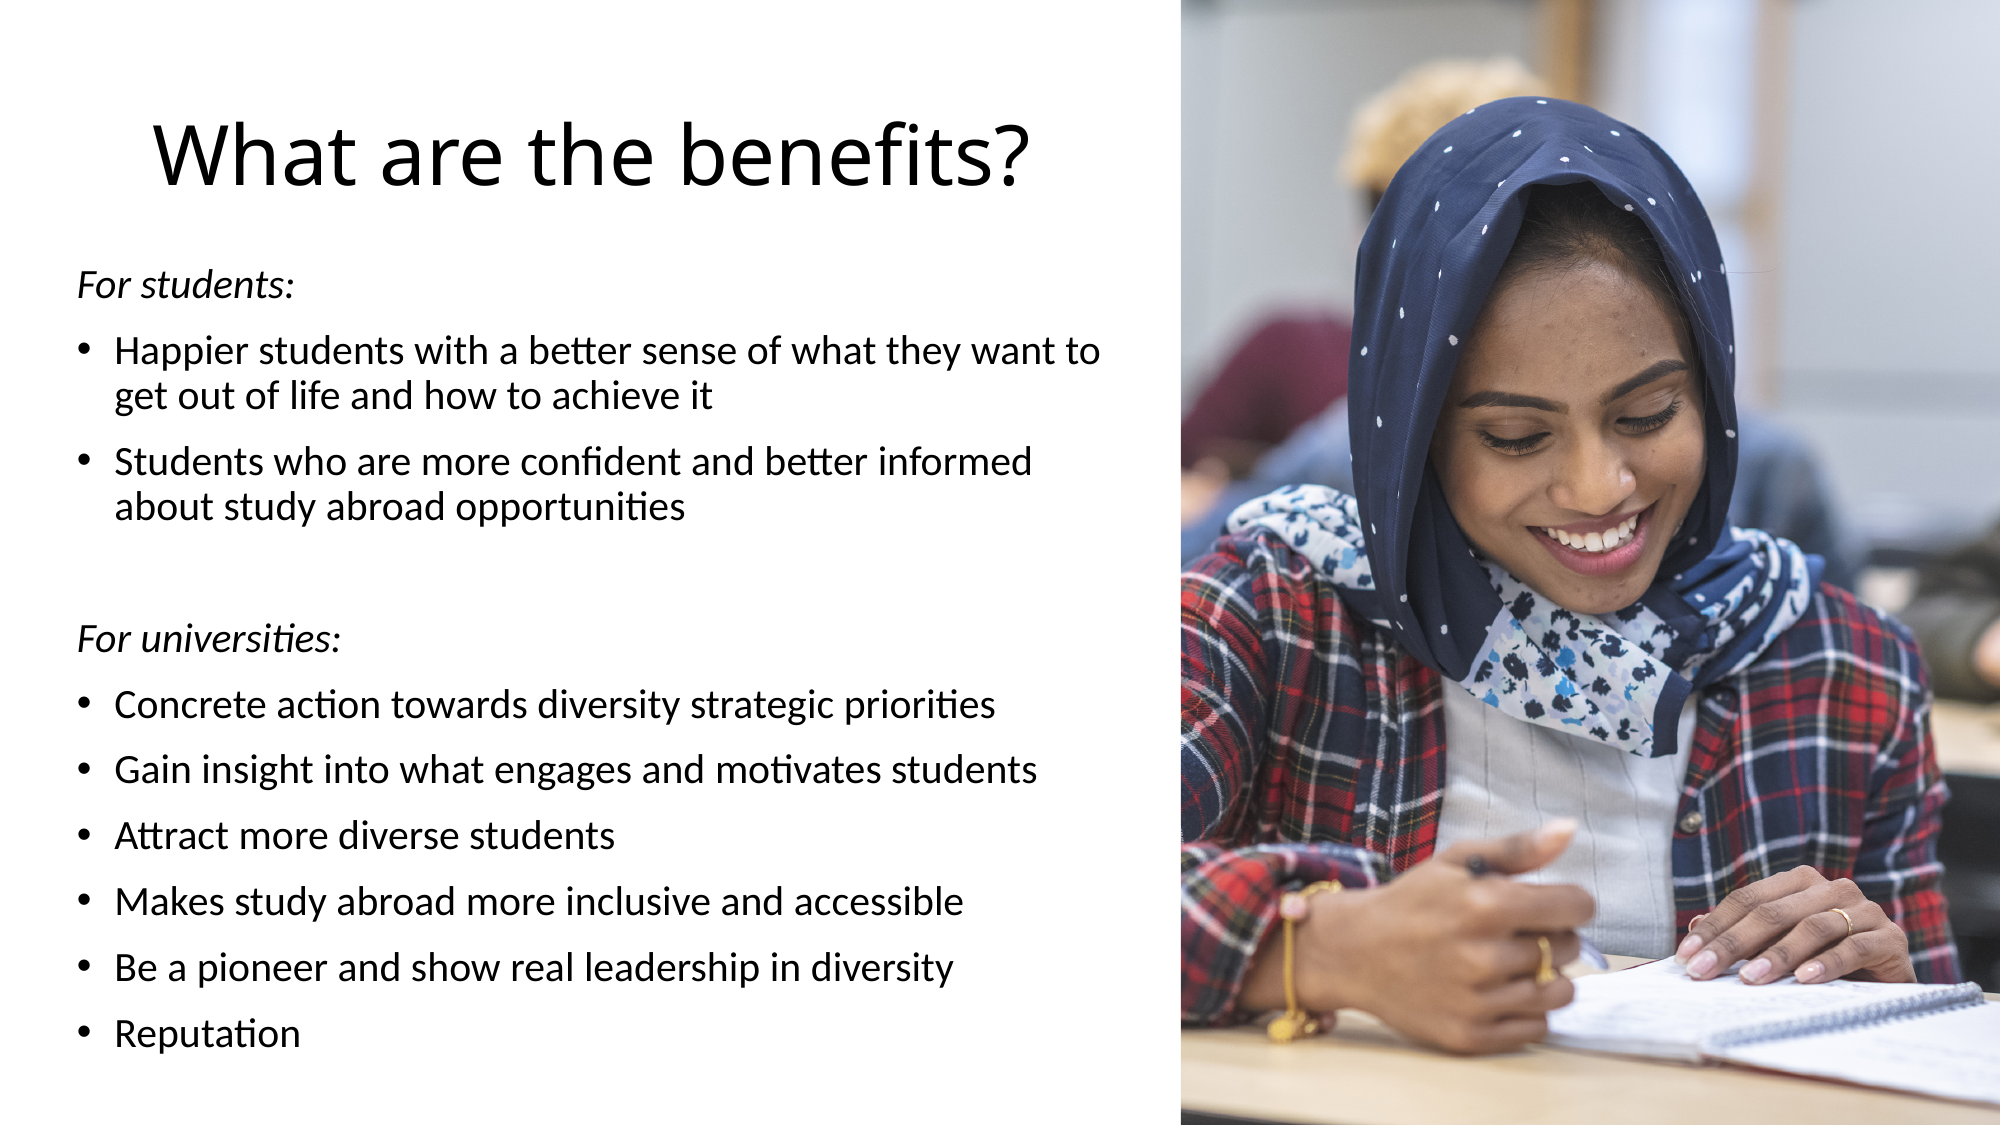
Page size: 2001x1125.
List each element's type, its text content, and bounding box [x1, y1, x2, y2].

text_box [0, 0, 1180, 1125]
title What are the benefits? [137, 36, 1122, 255]
picture [1180, 0, 2000, 1125]
list For students: Happier students with a better sense of what they want to get out of life and how to achieve it Students who are more confident and better informed about study abroad opportunities For universities: Concrete action towards diversity strategic priorities Gain insight into what engages and motivates students Attract more diverse students Makes study abroad more inclusive and accessible Be a pioneer and show real leadership in diversity Reputation [61, 255, 1122, 1063]
